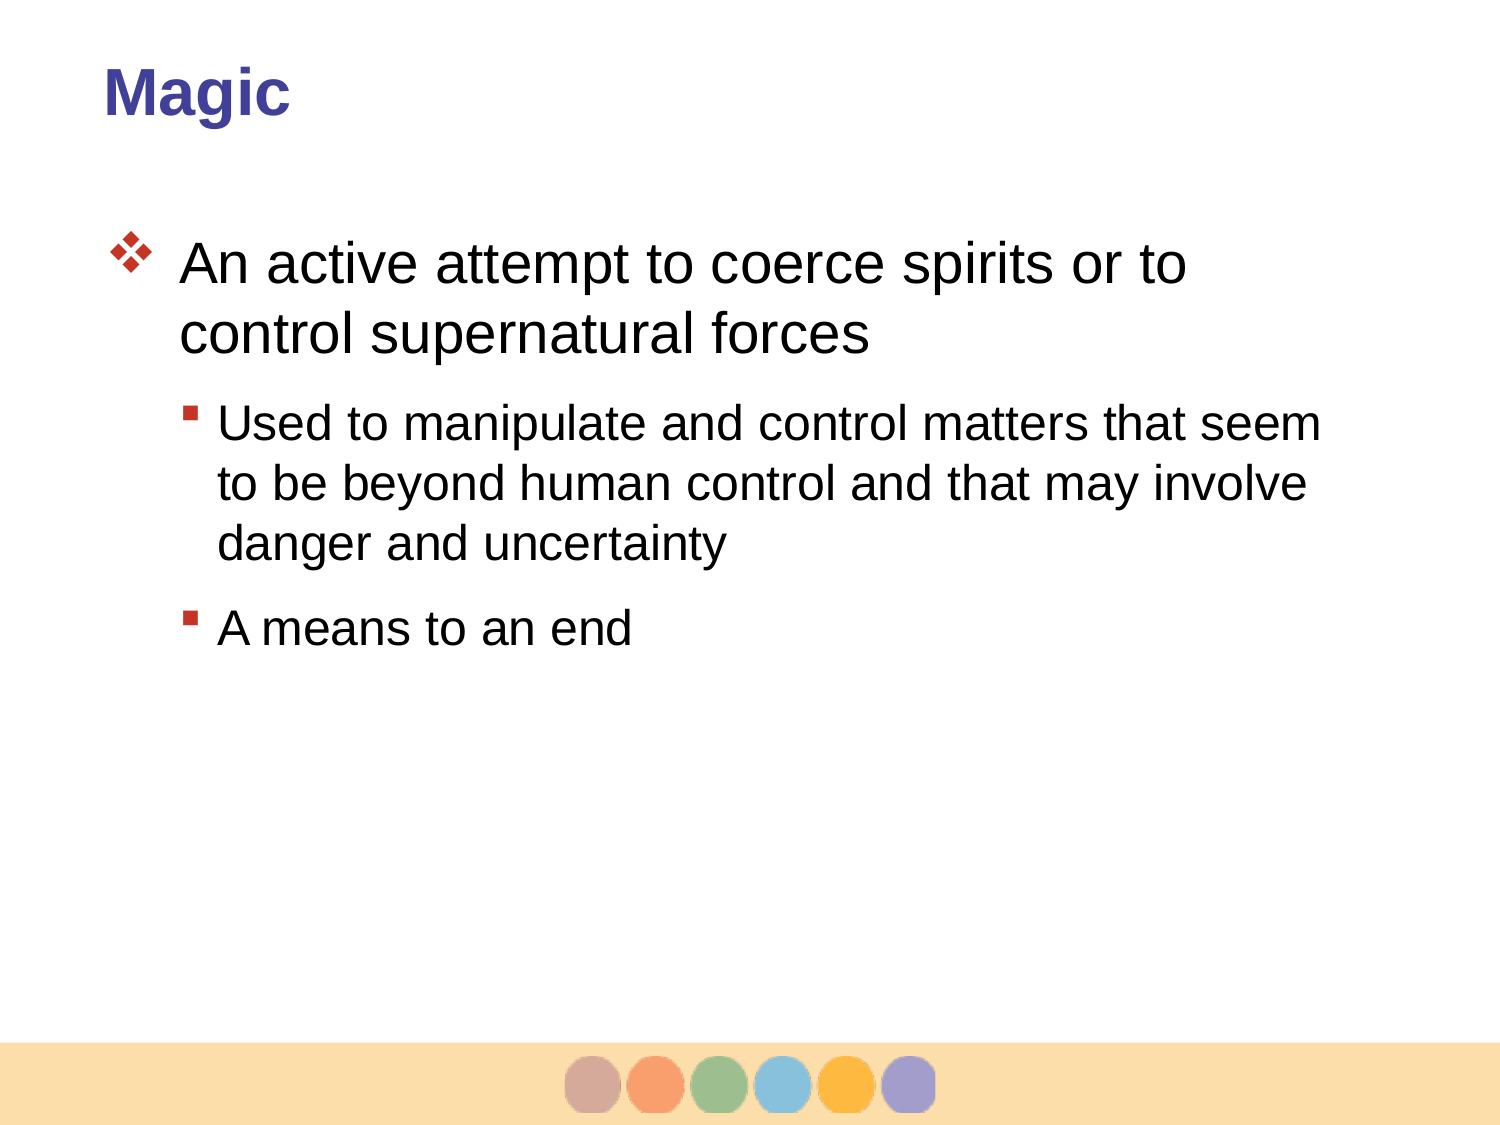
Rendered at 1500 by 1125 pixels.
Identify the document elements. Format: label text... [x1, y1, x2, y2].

title Magic [103, 0, 1397, 188]
list An active attempt to coerce spirits or to control supernatural forces Used to manipulate and control matters that seem to be beyond human control and that may involve danger and uncertainty A means to an end [103, 224, 1337, 1025]
